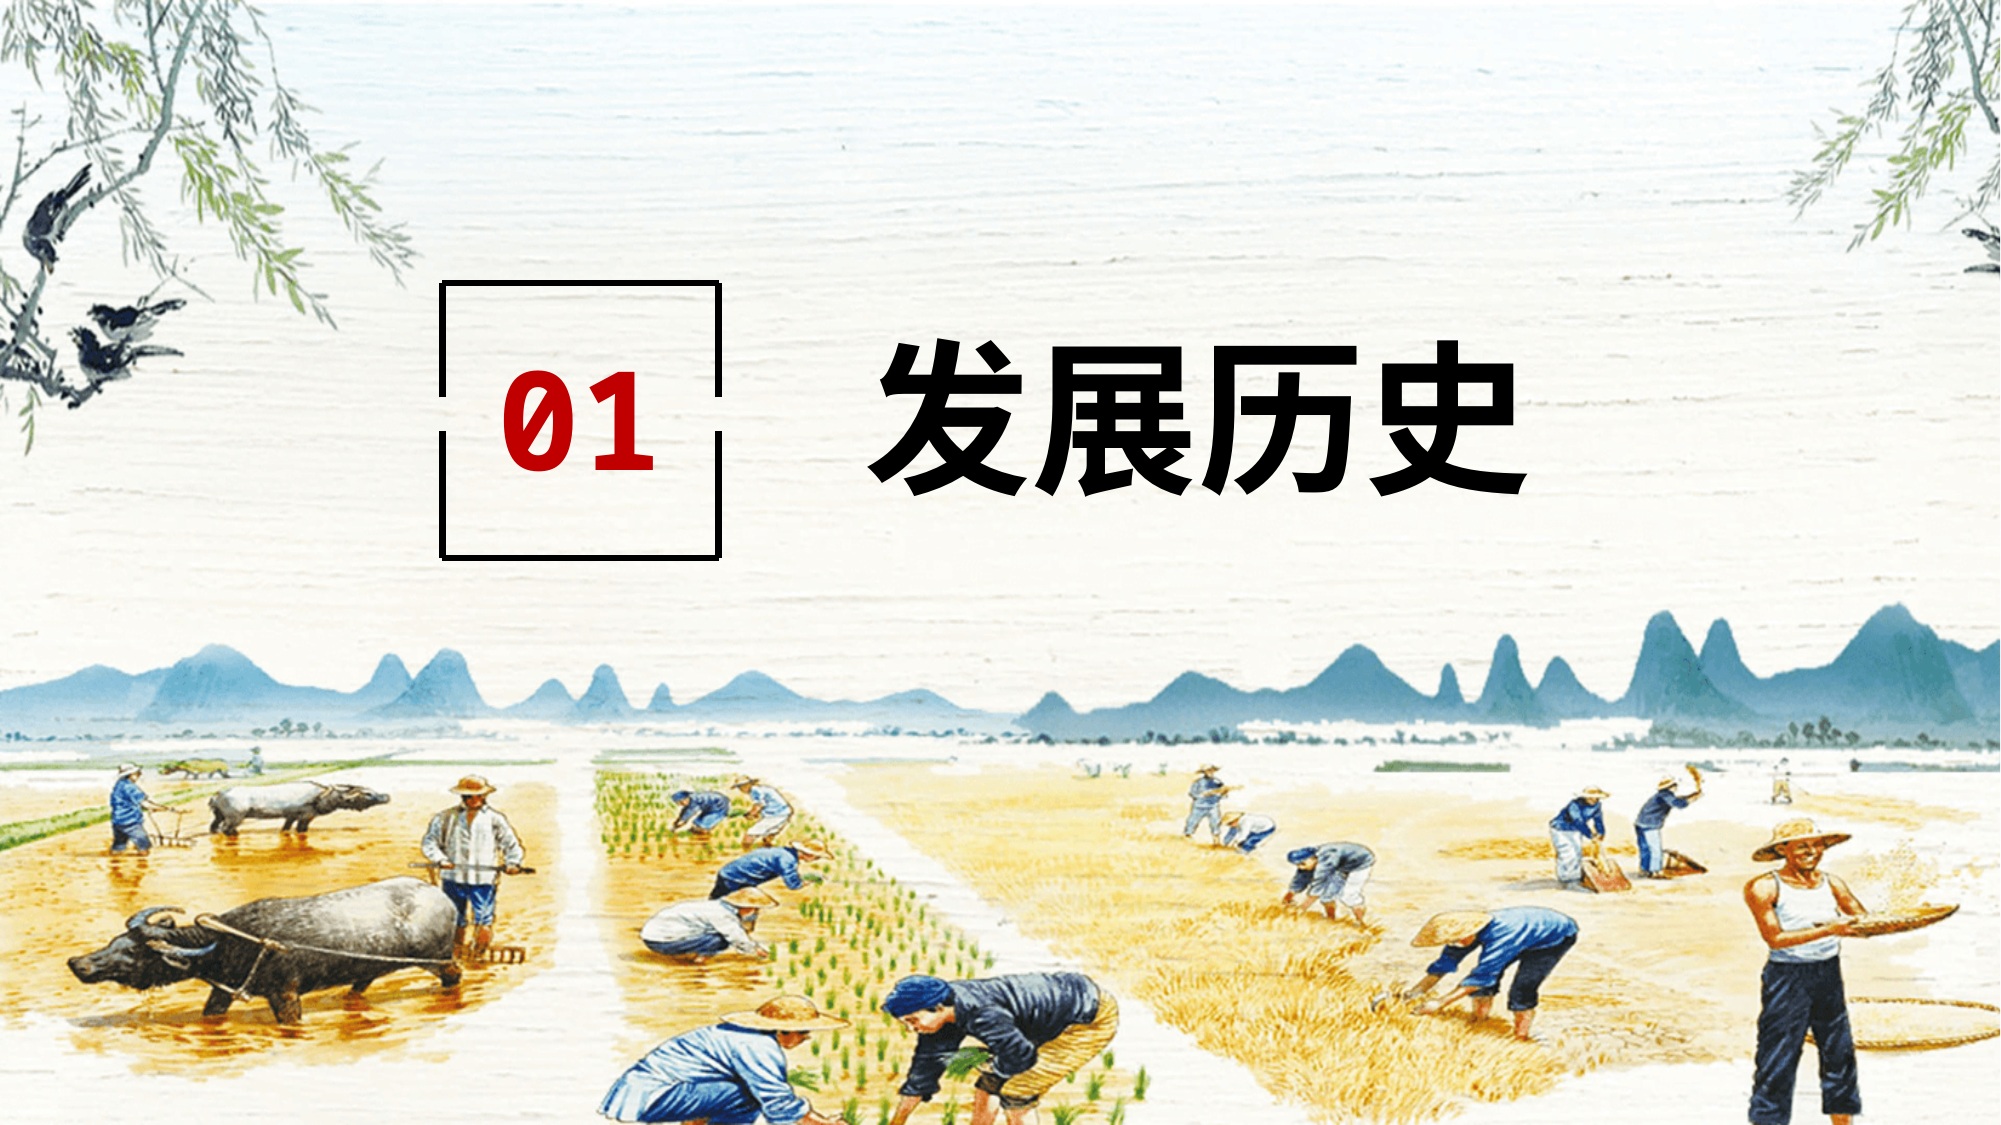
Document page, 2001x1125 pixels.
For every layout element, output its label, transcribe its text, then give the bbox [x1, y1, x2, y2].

text_box 01 [450, 398, 711, 430]
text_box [442, 282, 719, 398]
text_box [442, 430, 719, 559]
text_box 发展历史 [772, 307, 1636, 523]
picture [0, 0, 2001, 1125]
